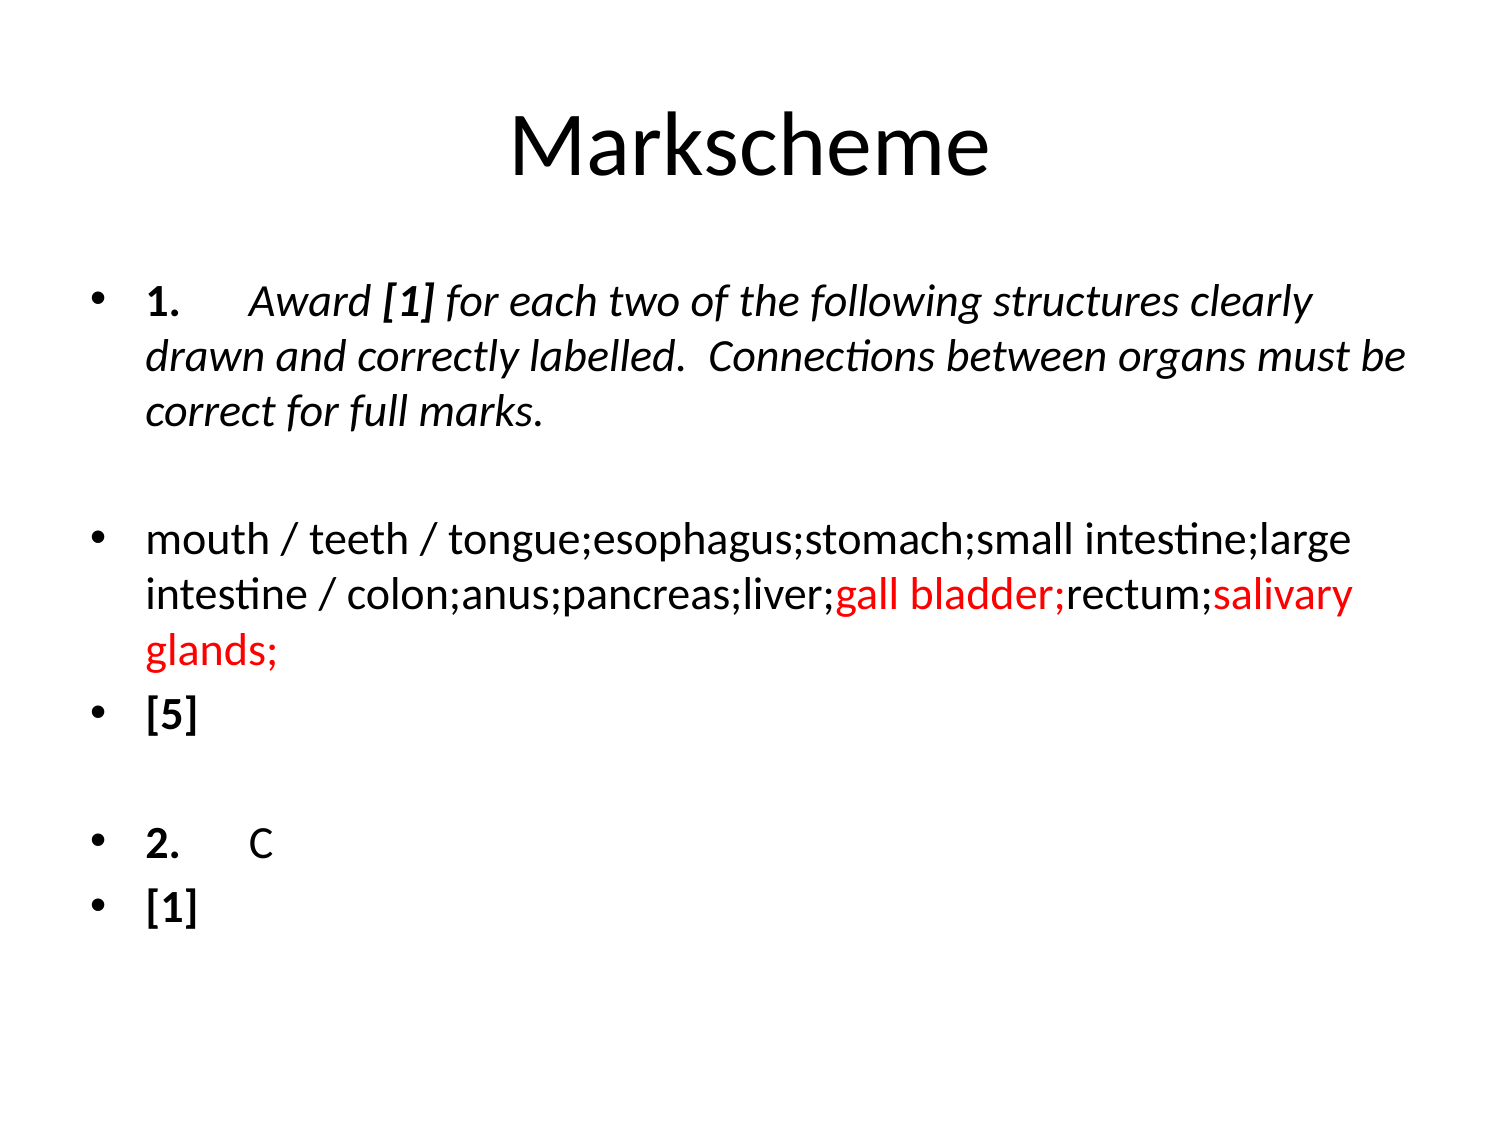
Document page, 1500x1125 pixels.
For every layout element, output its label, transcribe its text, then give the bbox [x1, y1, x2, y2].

title Markscheme [75, 45, 1425, 233]
list 1. Award [1] for each two of the following structures clearly drawn and correctly labelled. Connections between organs must be correct for full marks. mouth / teeth / tongue; esophagus; stomach; small intestine; large intestine / colon; anus; pancreas; liver; gall bladder; rectum; salivary glands; [5] 2. C [1] [75, 262, 1425, 1005]
